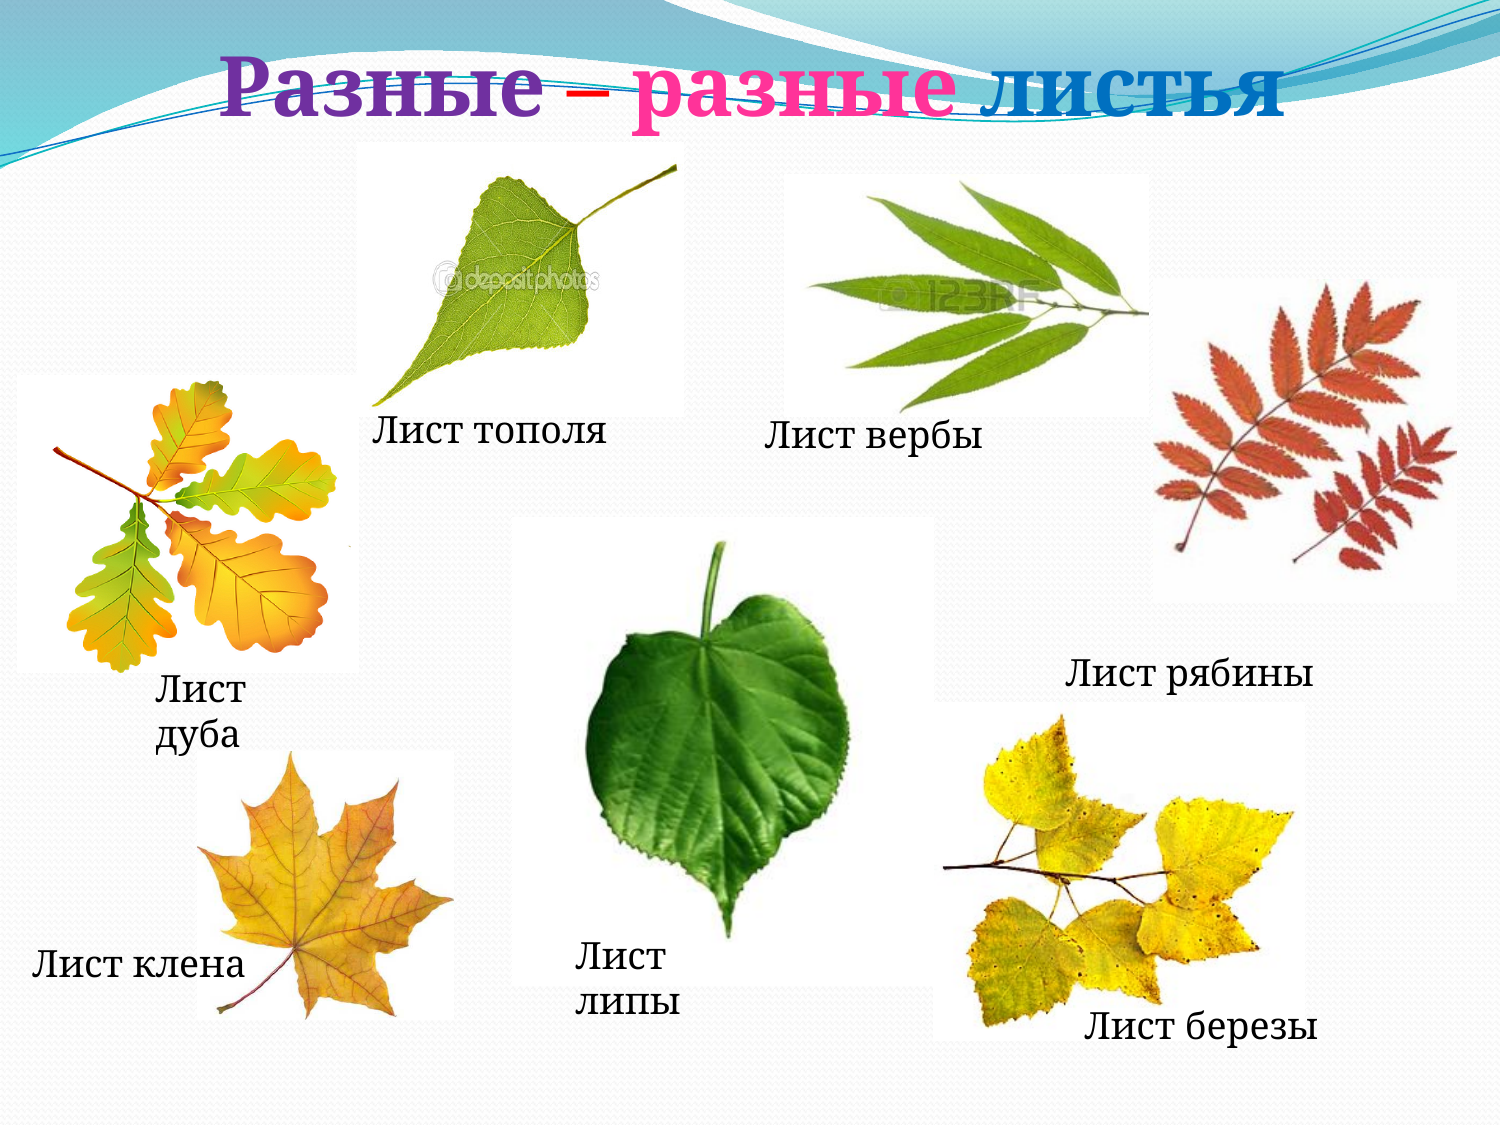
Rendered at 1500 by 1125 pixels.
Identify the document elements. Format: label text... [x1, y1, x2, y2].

text_box Лист рябины [1050, 641, 1364, 702]
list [197, 751, 455, 1020]
picture [933, 702, 1305, 1041]
picture [357, 141, 684, 417]
text_box Лист клена [17, 932, 190, 993]
picture [1152, 279, 1457, 603]
text_box Лист березы [1069, 994, 1345, 1055]
text_box Лист вербы [750, 403, 1022, 464]
picture [511, 516, 935, 987]
text_box Лист тополя [366, 429, 630, 459]
text_box Лист липы [560, 999, 786, 1030]
picture [17, 375, 359, 673]
text_box Лист дуба [140, 685, 343, 763]
picture [784, 174, 1150, 417]
text_box Разные – разные листья [204, 25, 1335, 141]
